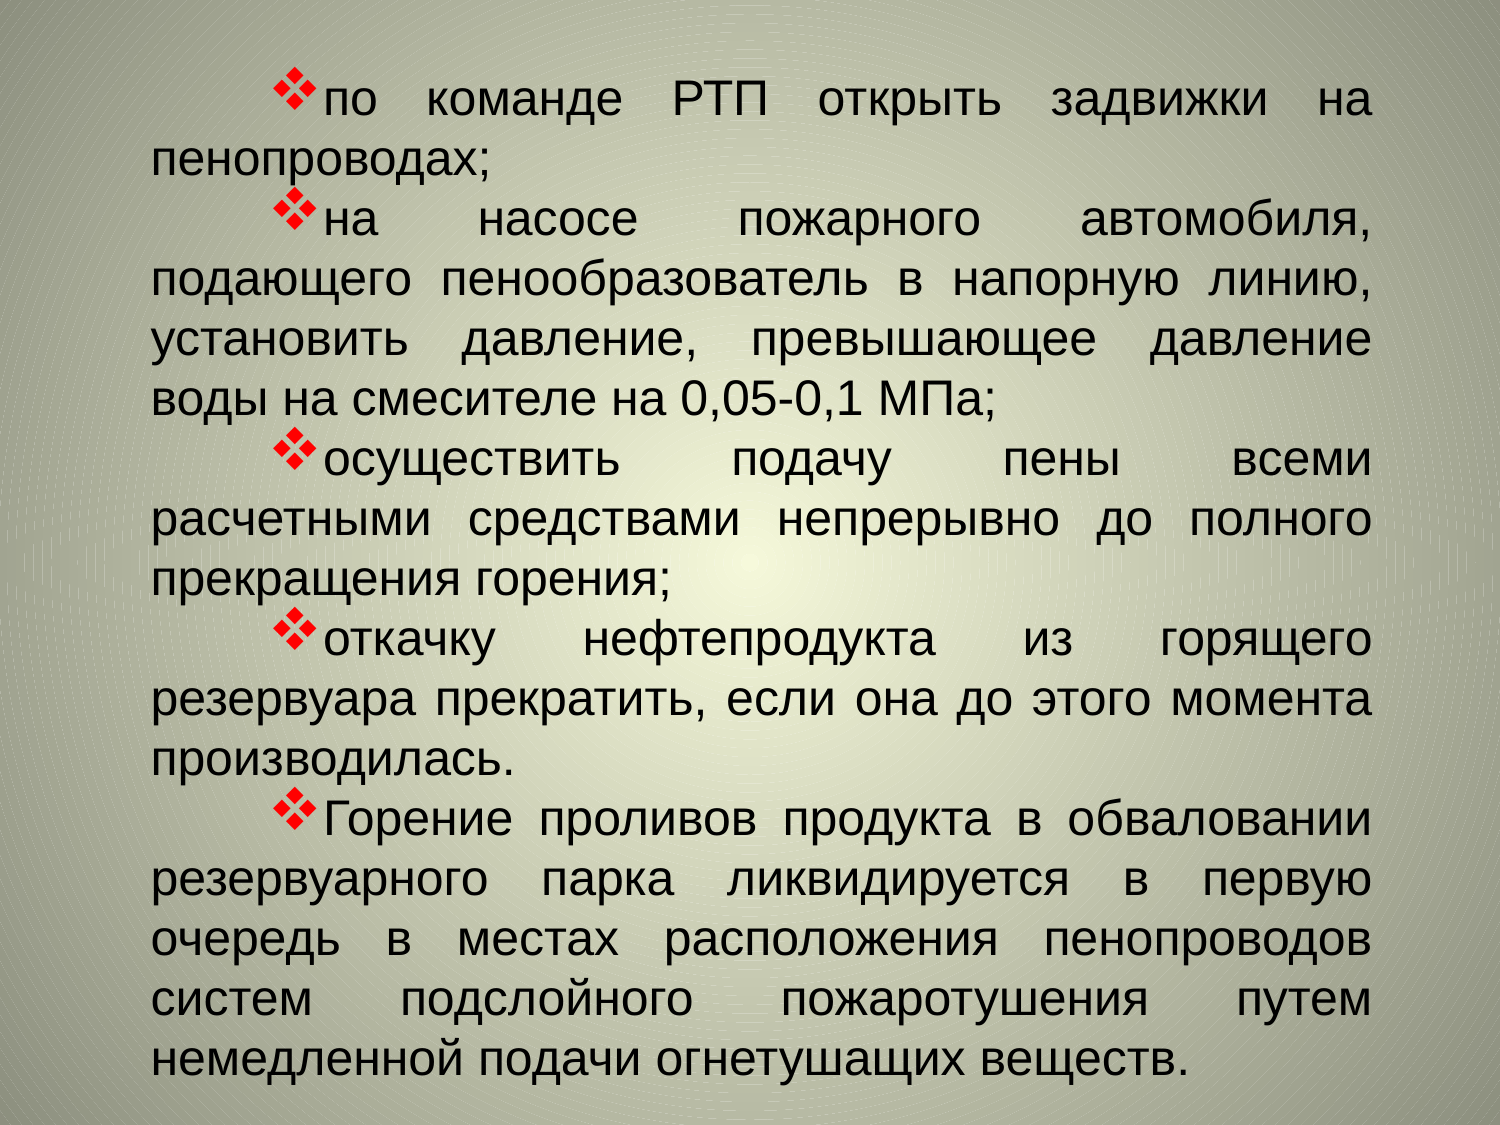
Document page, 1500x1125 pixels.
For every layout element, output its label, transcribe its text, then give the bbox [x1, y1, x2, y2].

text_box по команде РТП открыть задвижки на пенопроводах; на насосе пожарного автомобиля, подающего пенообразователь в напорную линию, установить давление, превышающее давление воды на смесителе на 0,05-0,1 МПа; осуществить подачу пены всеми расчетными средствами непрерывно до полного прекращения горения; откачку нефтепродукта из горящего резервуара прекратить, если она до этого момента производилась. Горение проливов продукта в обваловании резервуарного парка ликвидируется в первую очередь в местах расположения пенопроводов систем подслойного пожаротушения путем немедленной подачи огнетушащих веществ. [135, 58, 1388, 1093]
